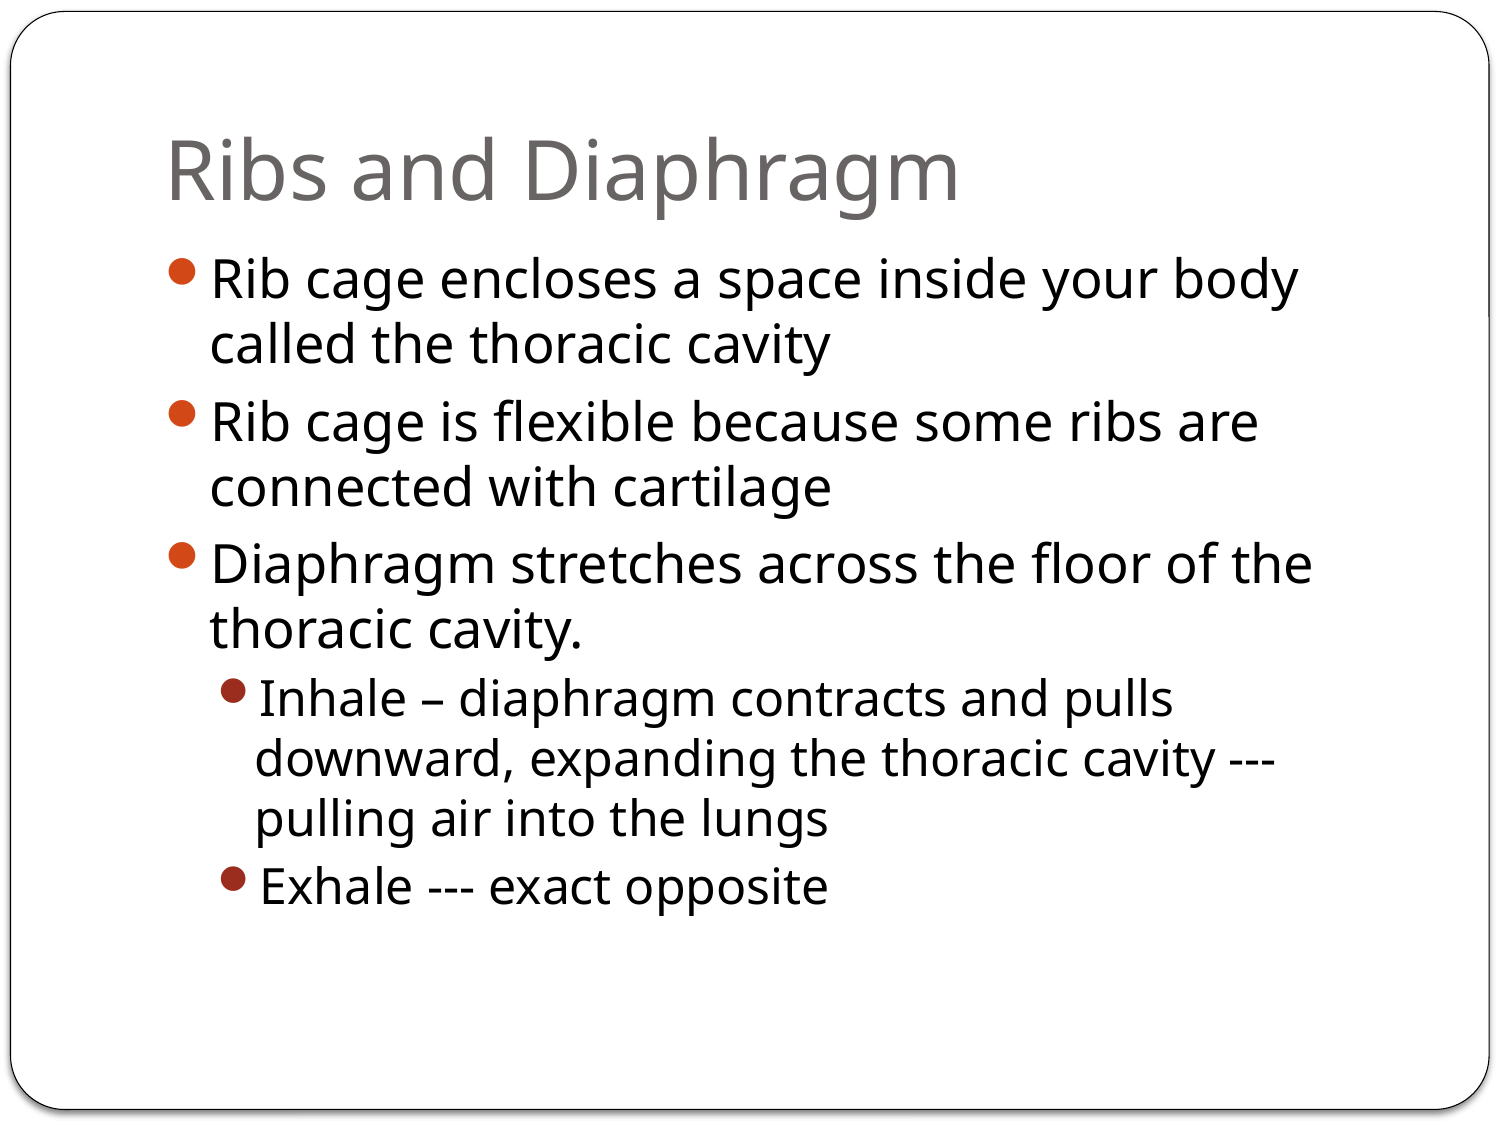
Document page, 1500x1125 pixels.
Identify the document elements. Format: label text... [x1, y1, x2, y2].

title Ribs and Diaphragm [150, 45, 1425, 233]
list Rib cage encloses a space inside your body called the thoracic cavity Rib cage is flexible because some ribs are connected with cartilage Diaphragm stretches across the floor of the thoracic cavity. Inhale – diaphragm contracts and pulls downward, expanding the thoracic cavity --- pulling air into the lungs Exhale --- exact opposite [150, 237, 1425, 988]
